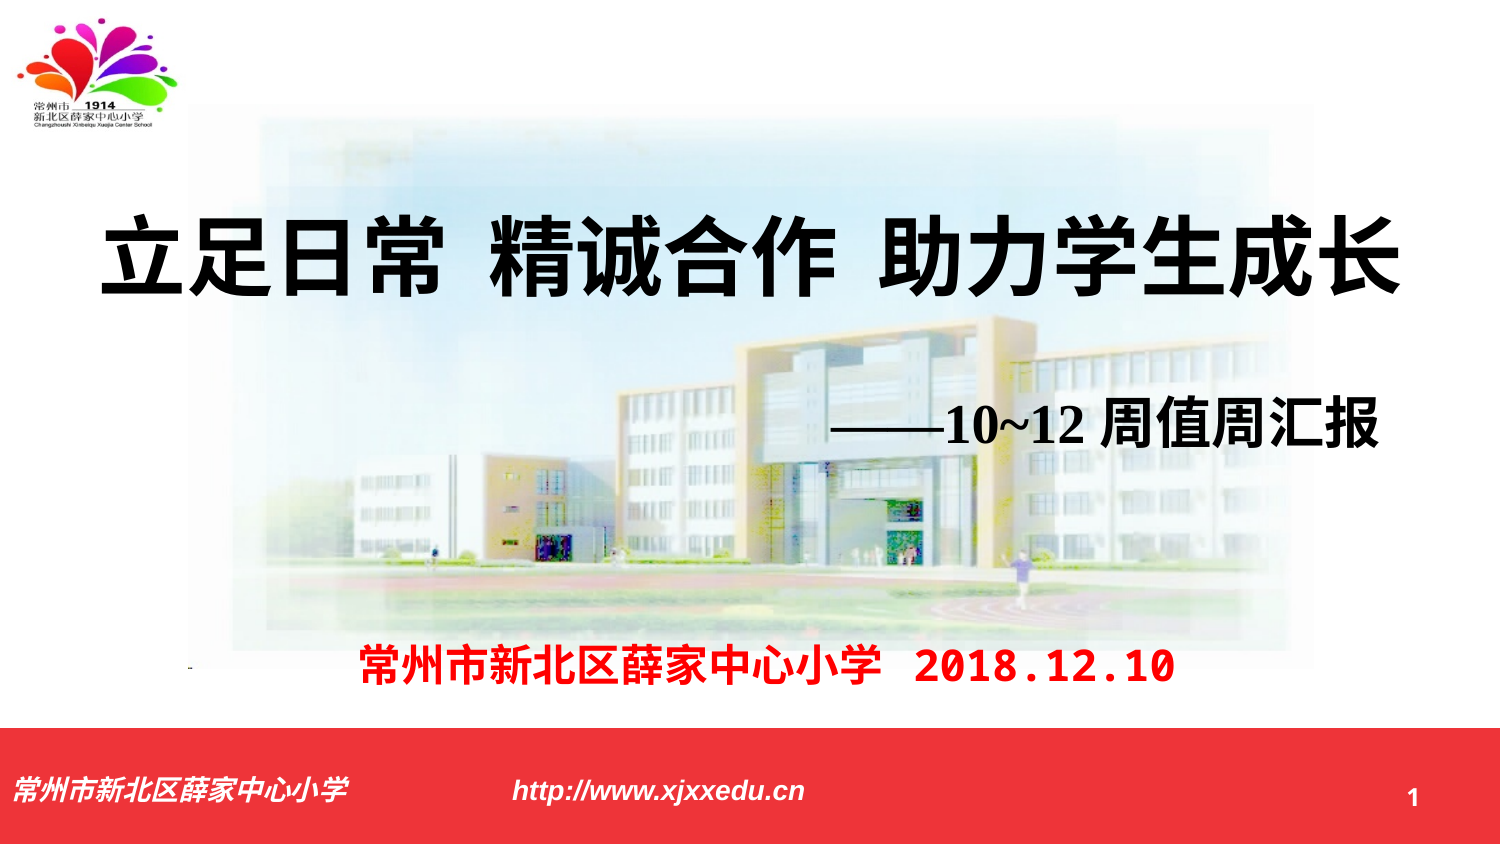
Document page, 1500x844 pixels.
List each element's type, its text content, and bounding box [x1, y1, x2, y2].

text_box 立足日常 精诚合作 助力学生成长 [62, 196, 183, 313]
picture [0, 728, 1500, 844]
text_box ——10~12周值周汇报 [1320, 380, 1396, 463]
text_box 立足日常 精诚合作 助力学生成长 [1320, 196, 1439, 313]
text_box 常州市新北区薛家中心小学 2018.12.10 [269, 678, 1265, 696]
picture [0, 0, 1314, 670]
slide_number 1 [1293, 776, 1439, 820]
